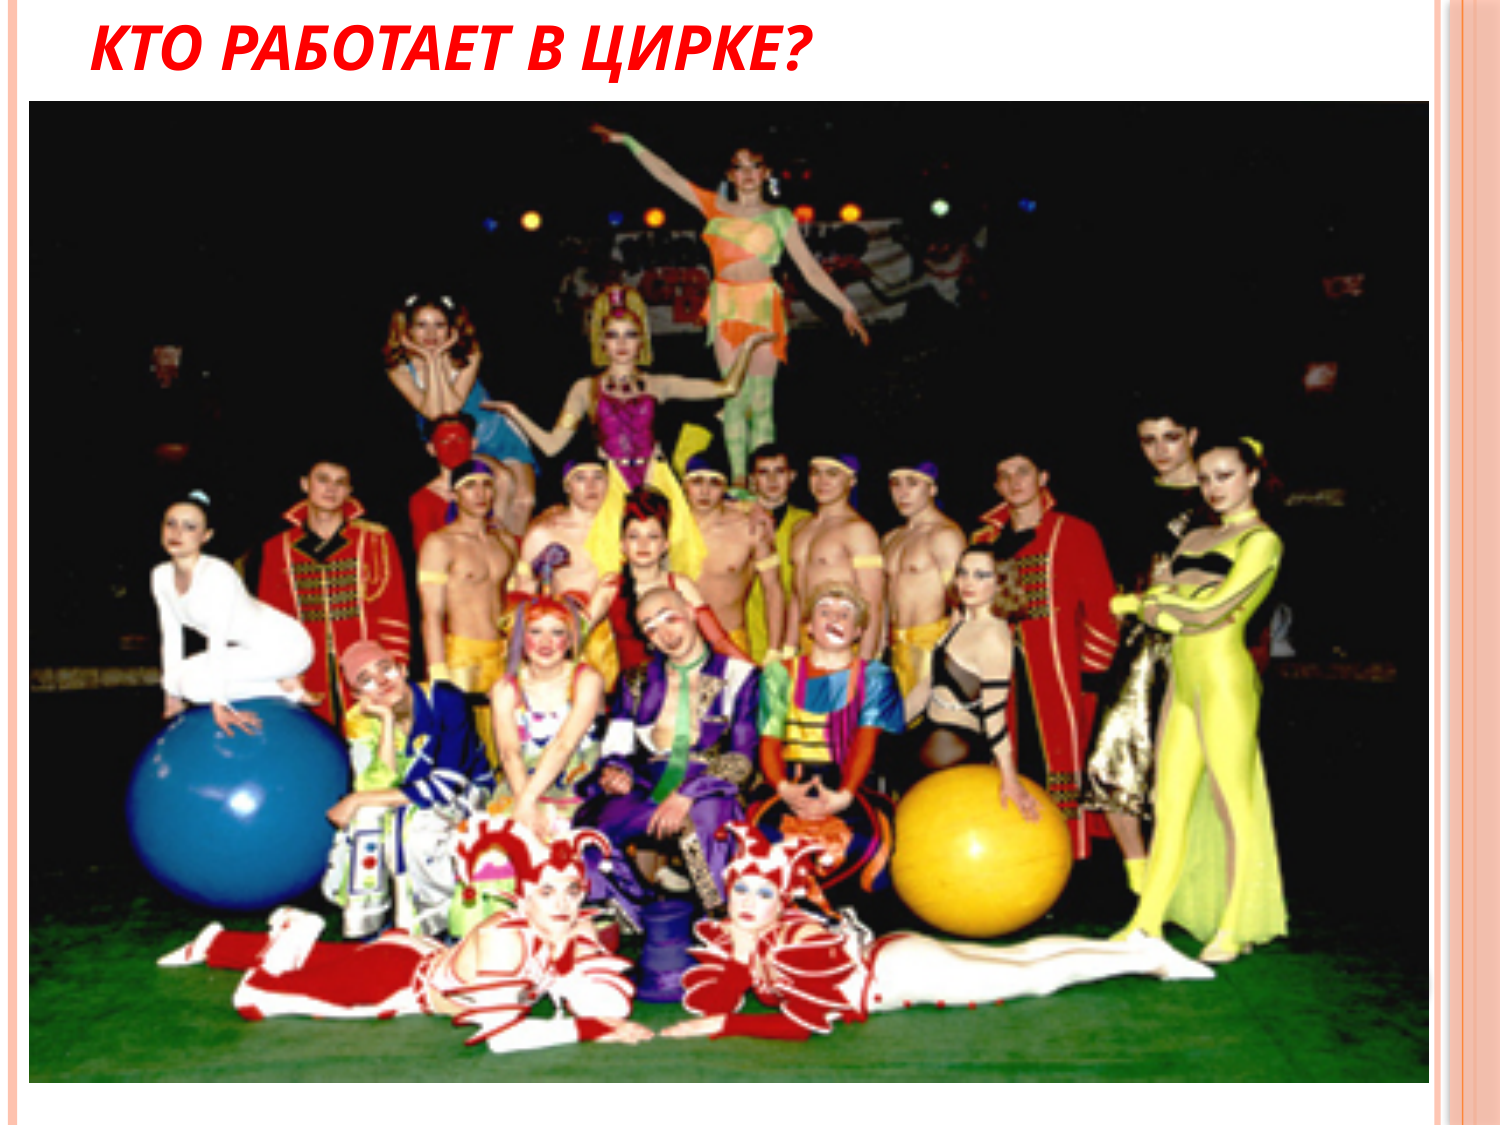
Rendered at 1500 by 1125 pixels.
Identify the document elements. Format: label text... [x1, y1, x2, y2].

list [28, 101, 1430, 1083]
title Кто работает в цирке? [75, 0, 1300, 90]
